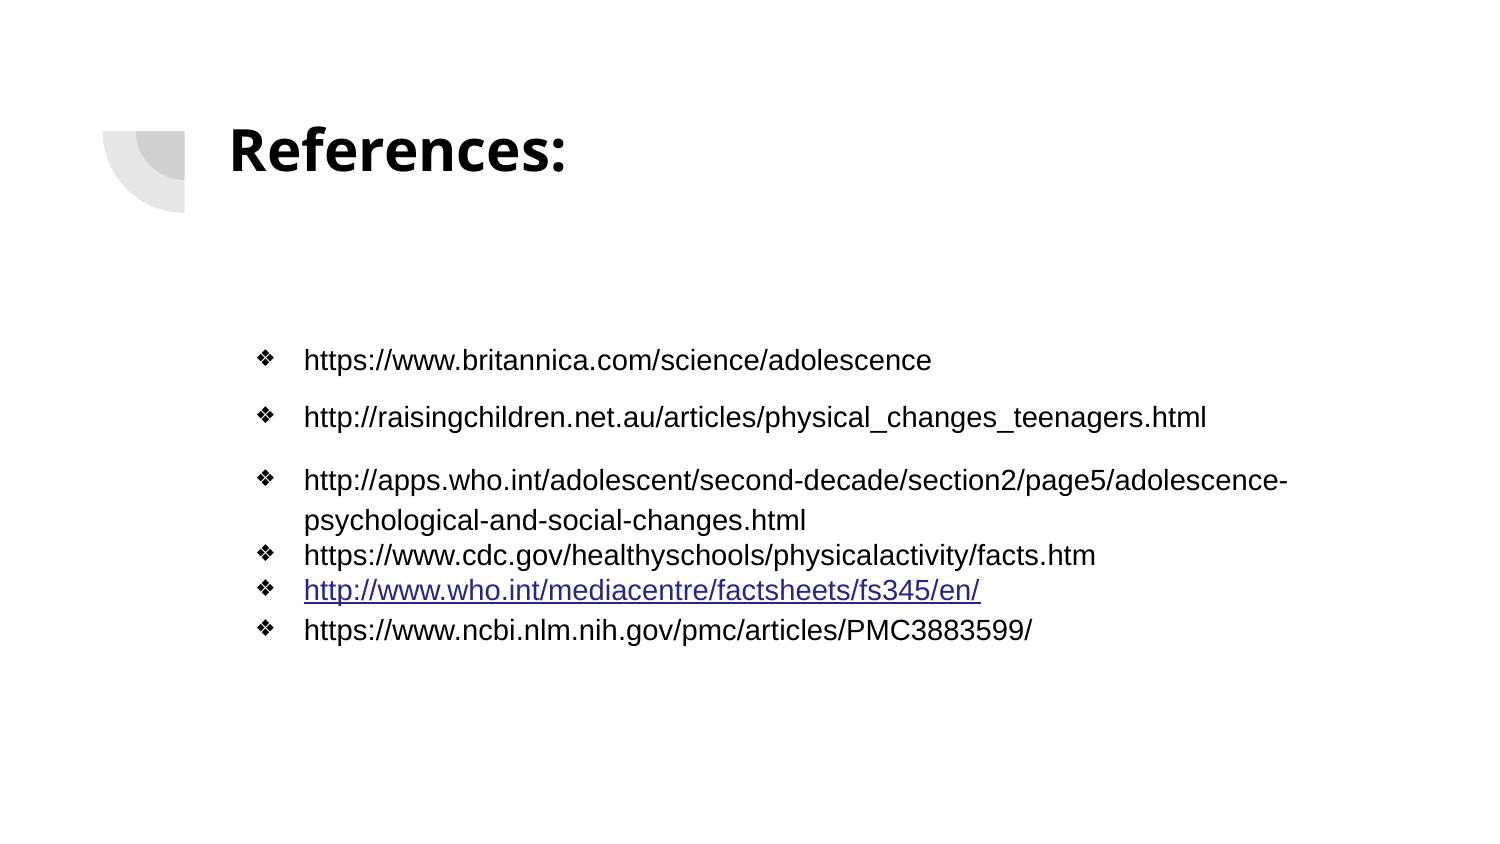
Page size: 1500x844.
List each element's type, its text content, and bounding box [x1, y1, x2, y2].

list https://www.britannica.com/science/adolescence http://raisingchildren.net.au/articles/physical_changes_teenagers.html http://apps.who.int/adolescent/second-decade/section2/page5/adolescence-psychological-and-social-changes.html https://www.cdc.gov/healthyschools/physicalactivity/facts.htm http://www.who.int/mediacentre/factsheets/fs345/en/ https://www.ncbi.nlm.nih.gov/pmc/articles/PMC3883599/ [213, 326, 1368, 744]
title References: [213, 98, 1368, 263]
